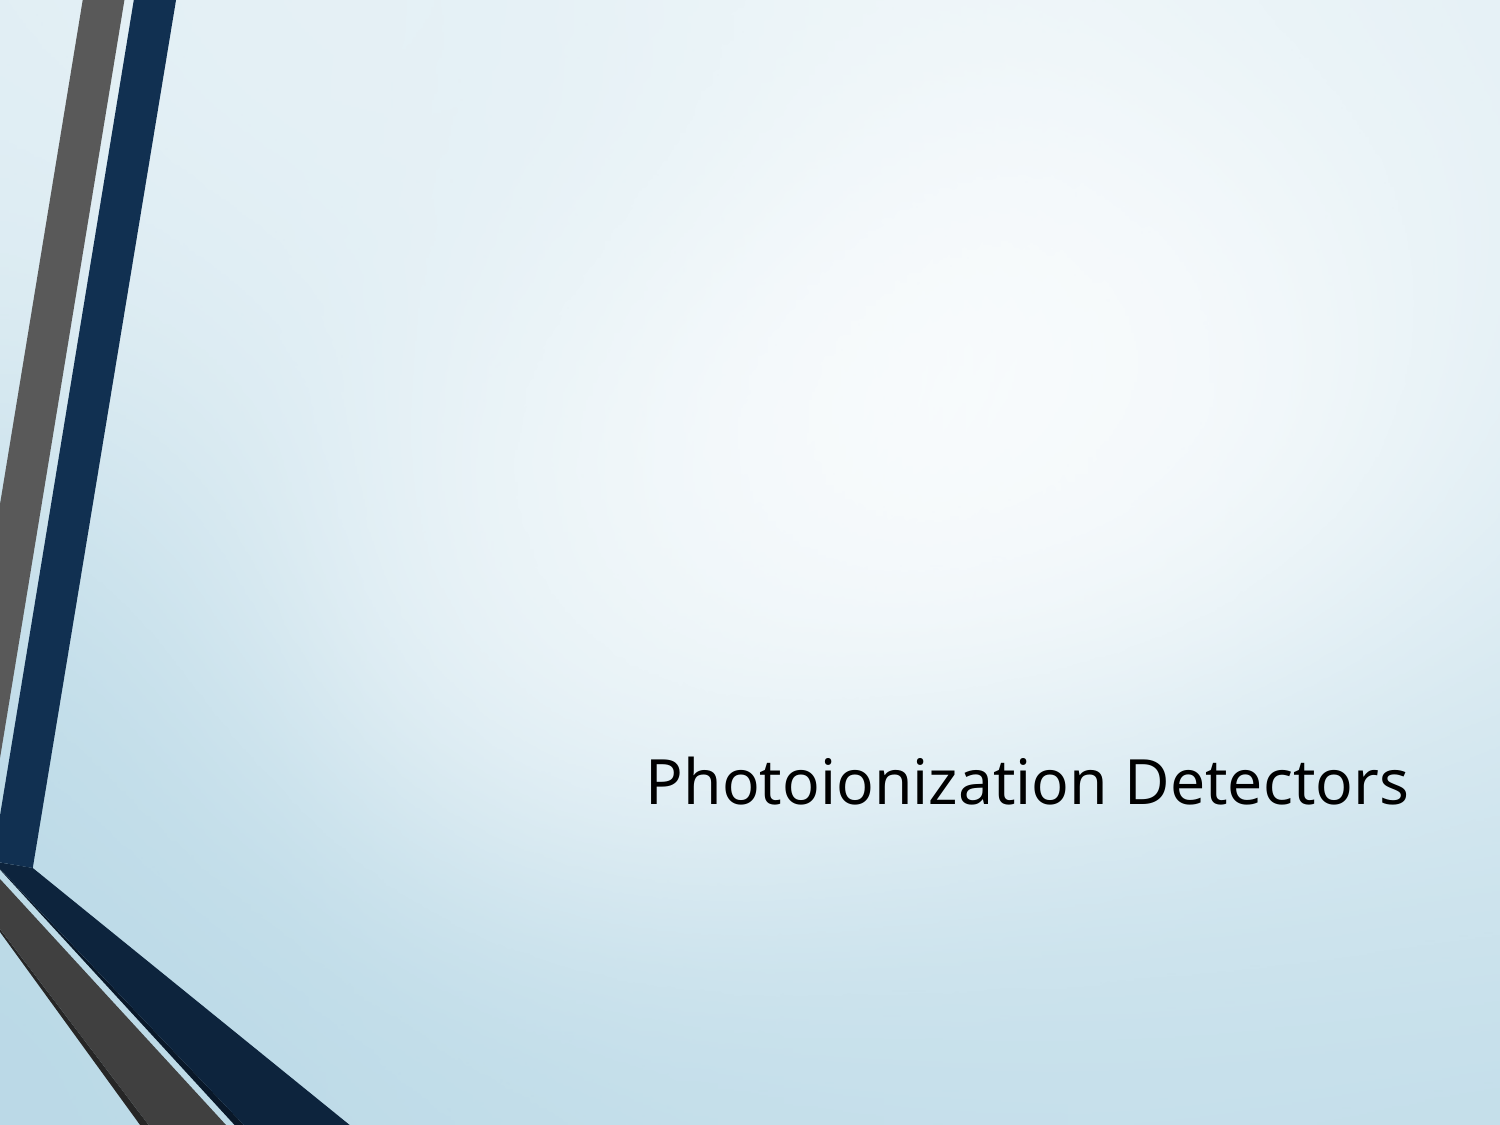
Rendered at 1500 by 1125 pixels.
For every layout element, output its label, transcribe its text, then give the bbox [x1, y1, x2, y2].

title Photoionization Detectors [325, 437, 1425, 825]
